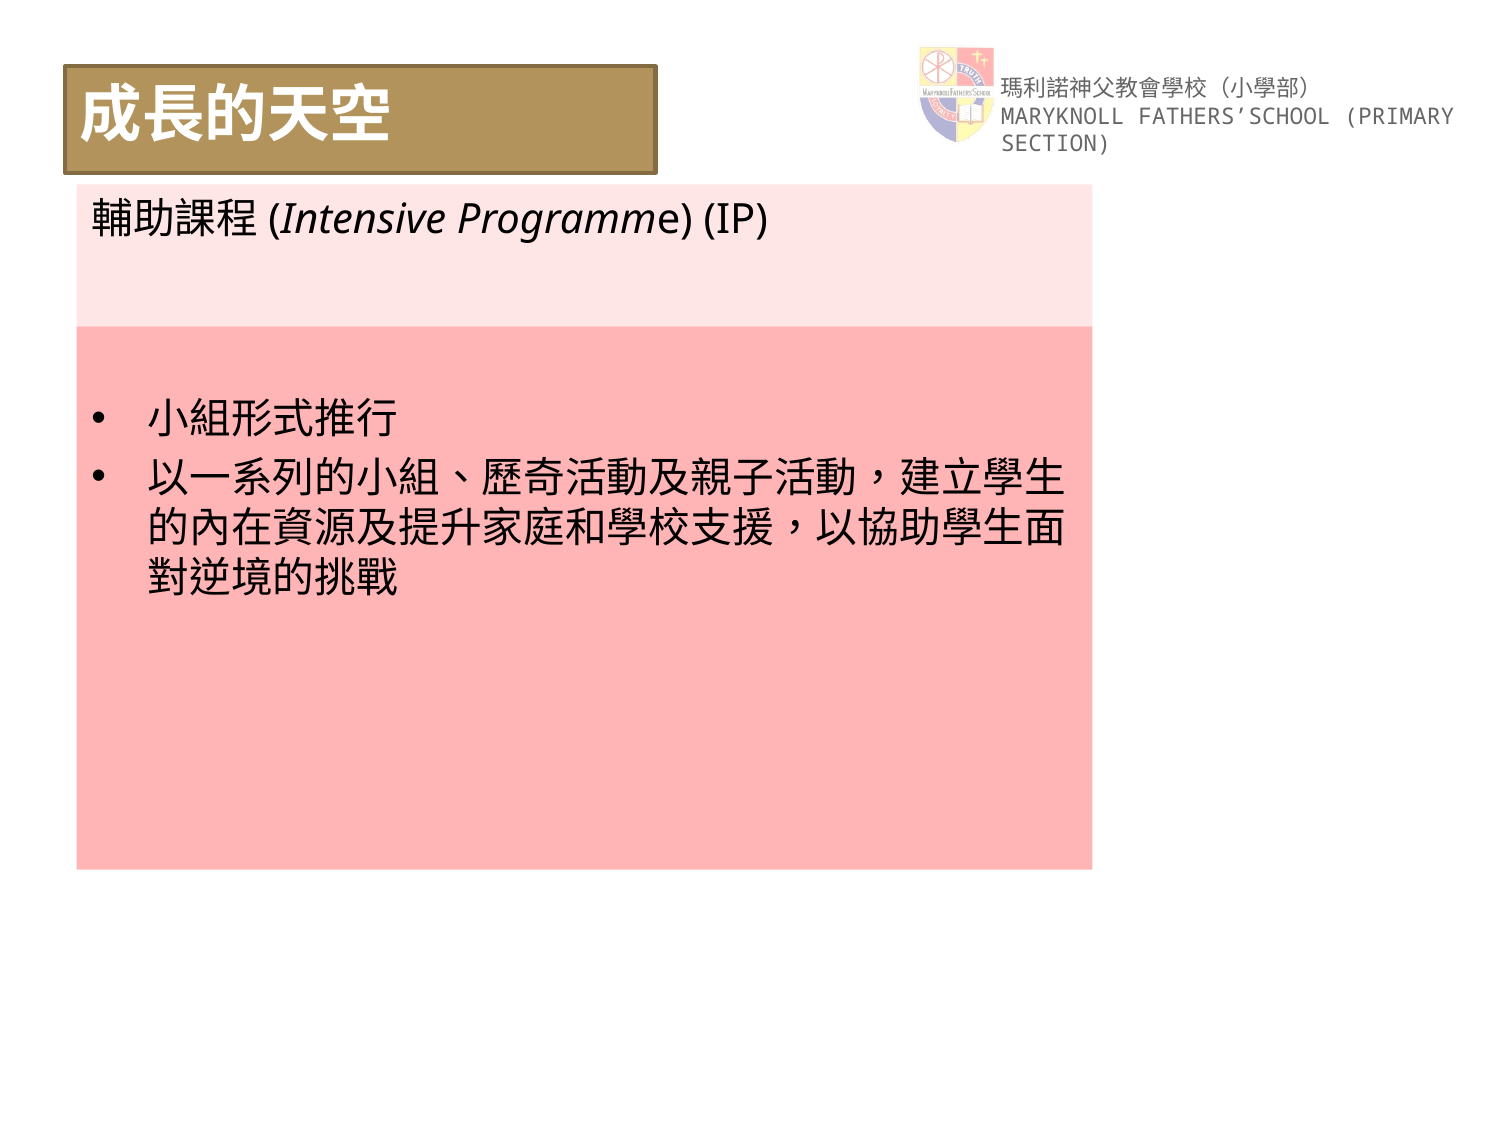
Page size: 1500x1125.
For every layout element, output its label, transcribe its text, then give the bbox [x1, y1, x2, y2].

text_box 小組形式推行 以一系列的小組、歷奇活動及親子活動，建立學生的內在資源及提升家庭和學校支援，以協助學生面對逆境的挑戰 [76, 326, 1093, 870]
text_box 輔助課程(Intensive Programme) (IP) [76, 184, 1093, 326]
title 成長的天空 [63, 64, 658, 175]
